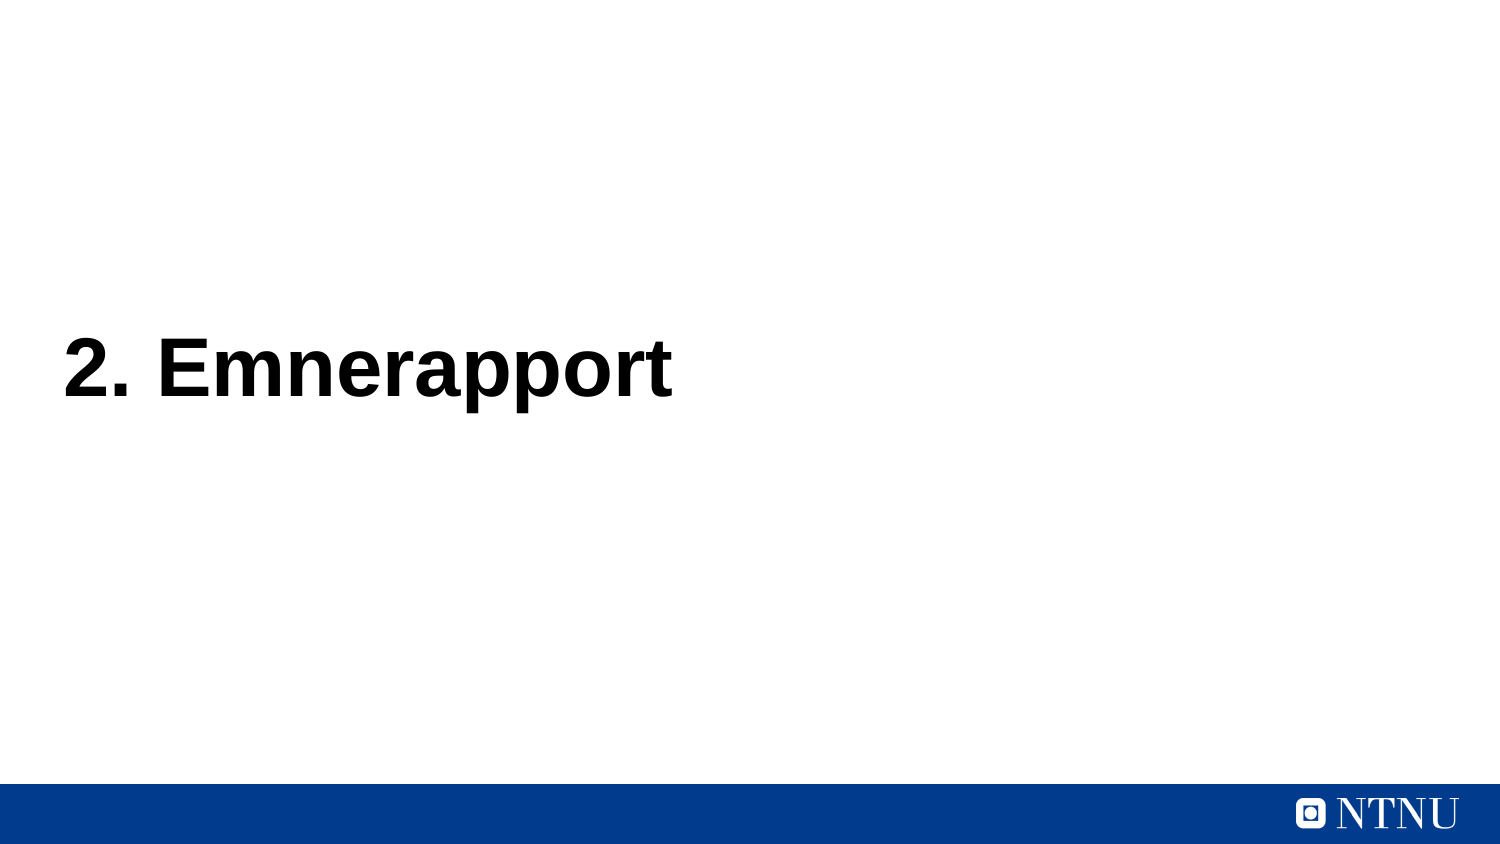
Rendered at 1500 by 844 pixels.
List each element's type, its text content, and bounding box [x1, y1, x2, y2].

title 2. Emnerapport [48, 305, 1452, 422]
picture [0, 784, 1500, 844]
